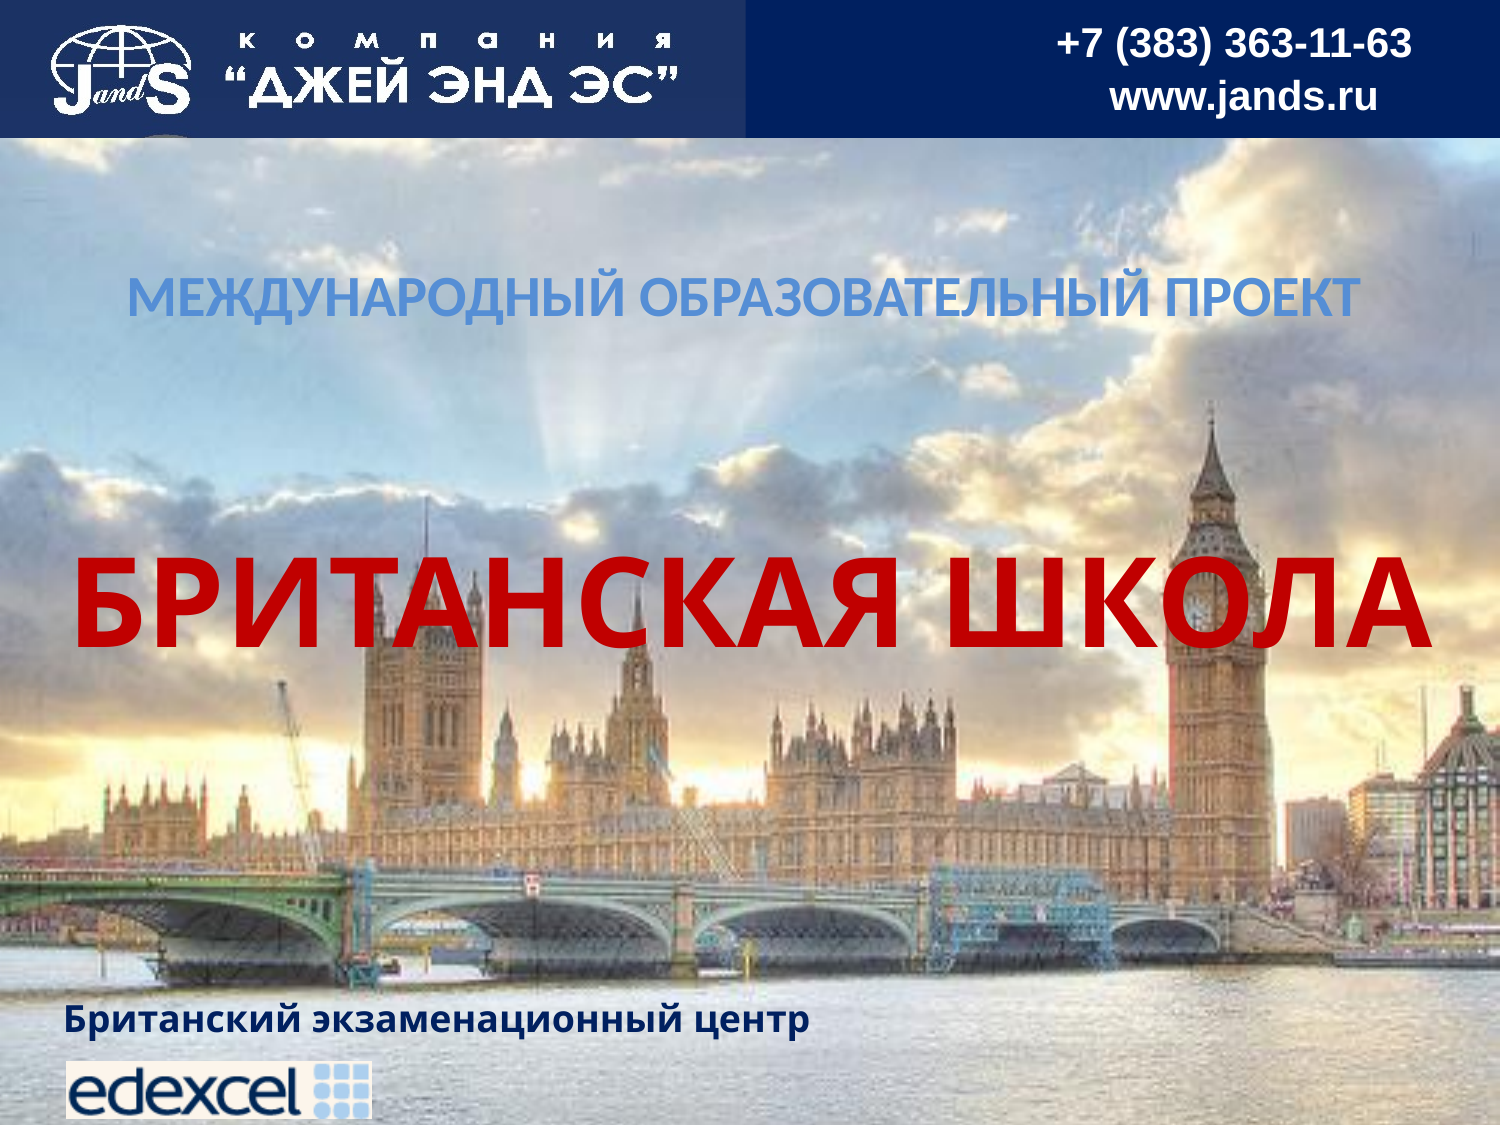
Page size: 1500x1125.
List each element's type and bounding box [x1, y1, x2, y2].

text_box [0, 0, 1500, 138]
picture [0, 138, 1500, 1125]
